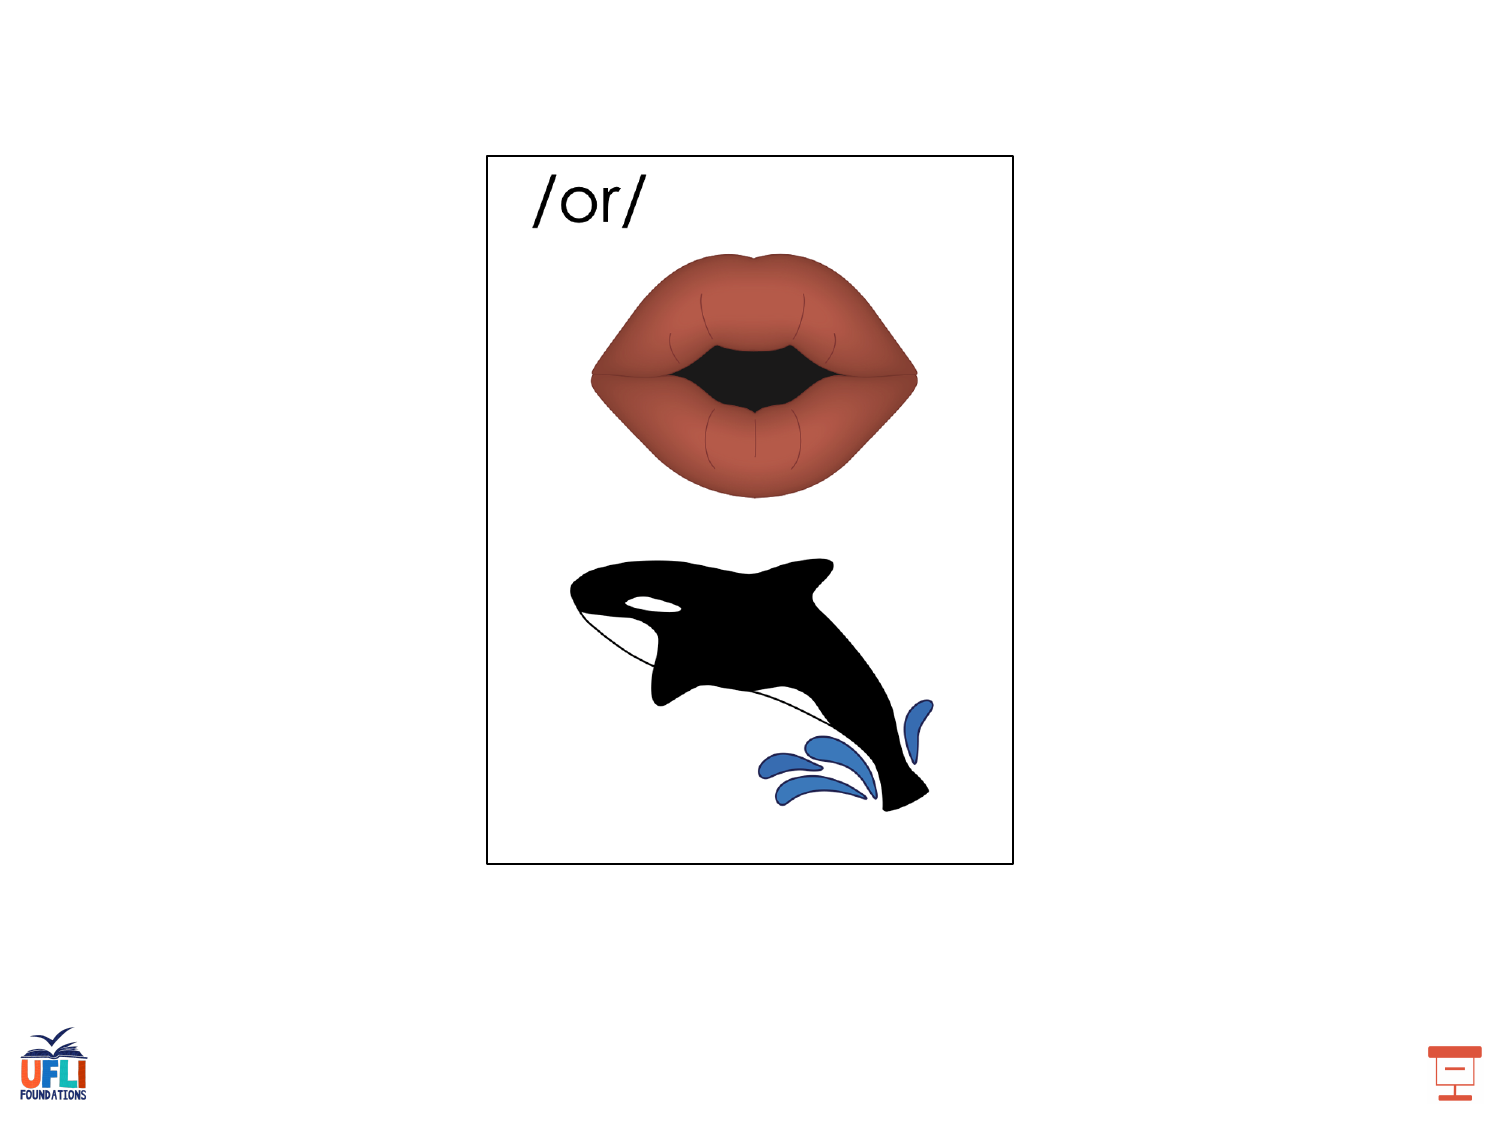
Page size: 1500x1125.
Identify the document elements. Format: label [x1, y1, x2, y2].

picture [487, 156, 1013, 864]
picture [16, 1027, 90, 1103]
picture [1427, 1043, 1484, 1104]
